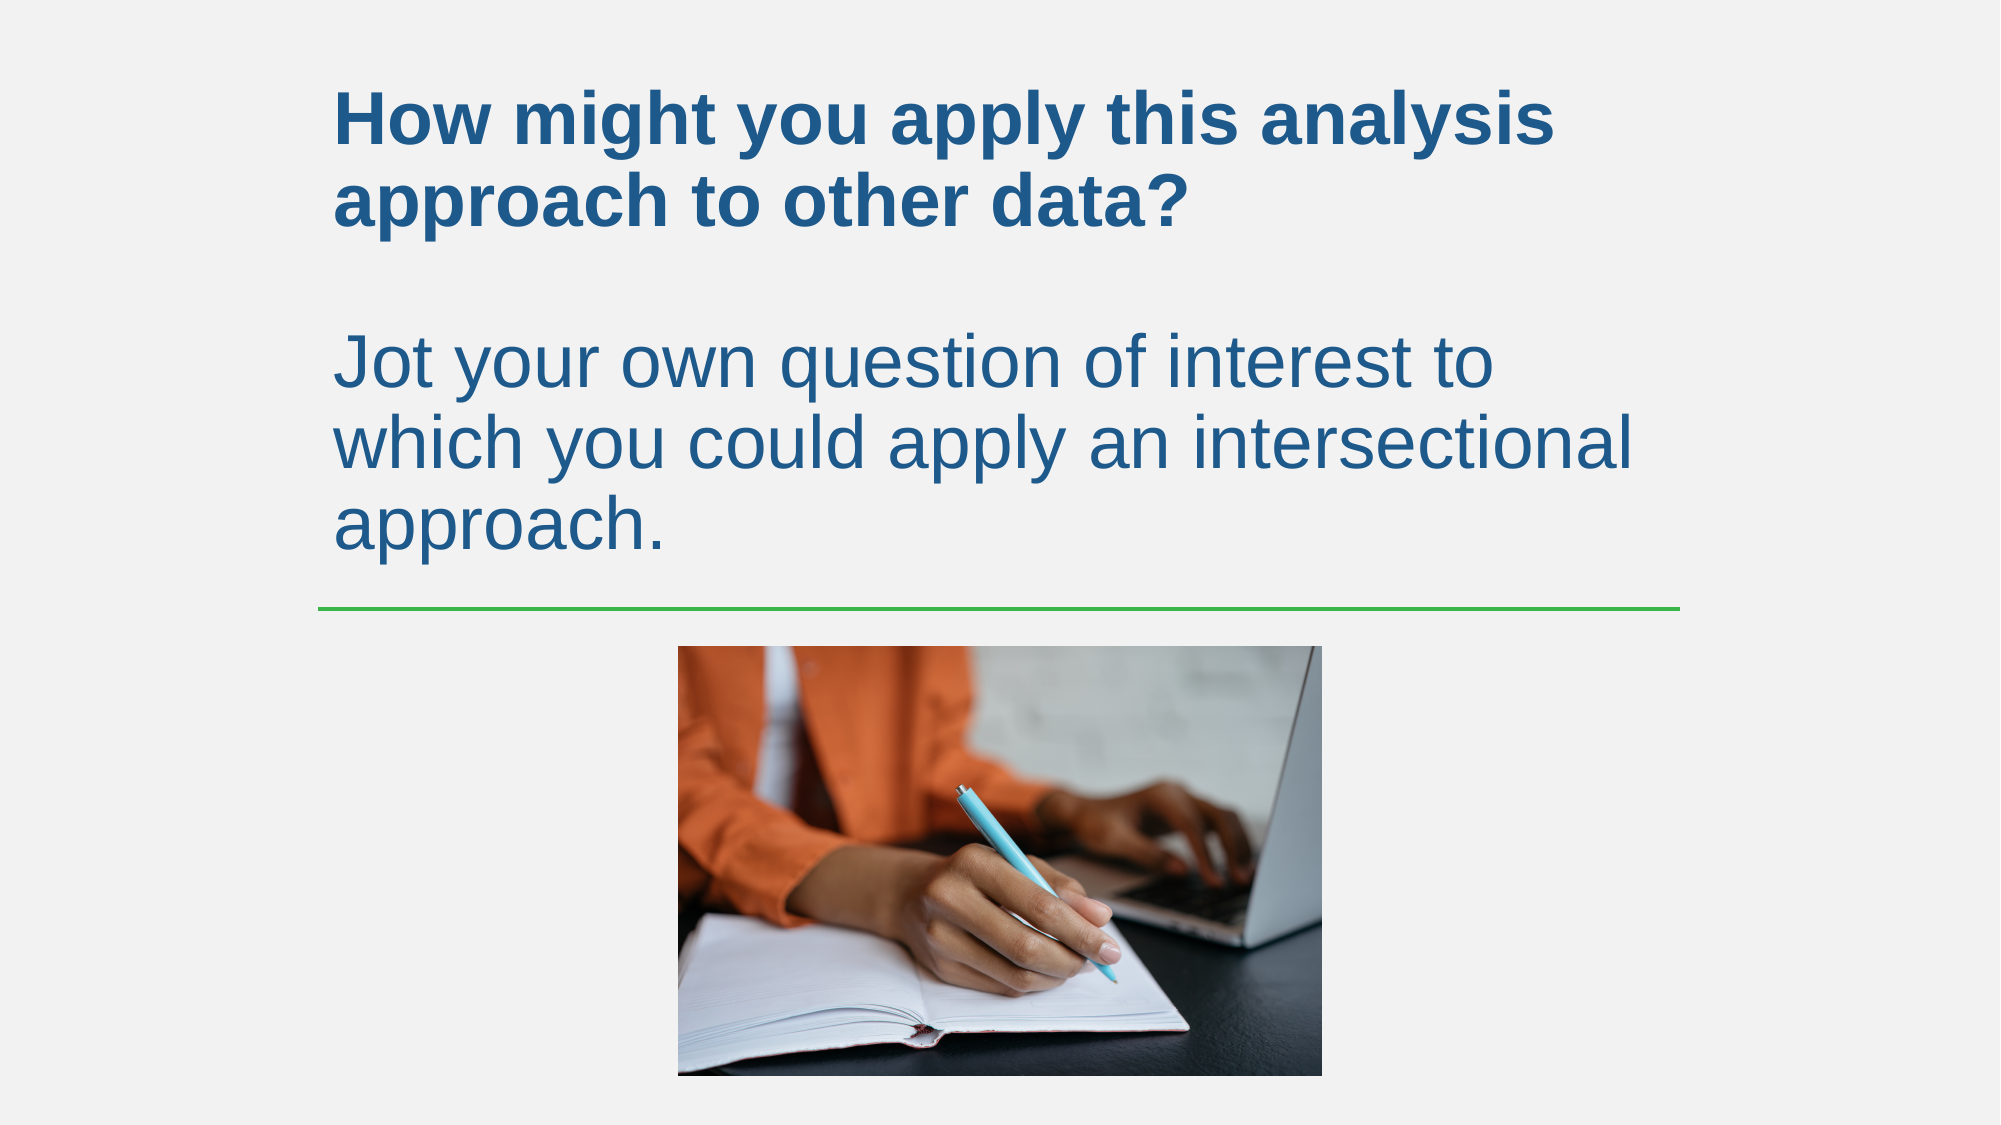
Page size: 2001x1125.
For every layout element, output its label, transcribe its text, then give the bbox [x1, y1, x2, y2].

picture [677, 646, 1322, 1076]
title How might you apply this analysis approach to other data? Jot your own question of interest to which you could apply an intersectional approach. [318, 264, 1680, 574]
